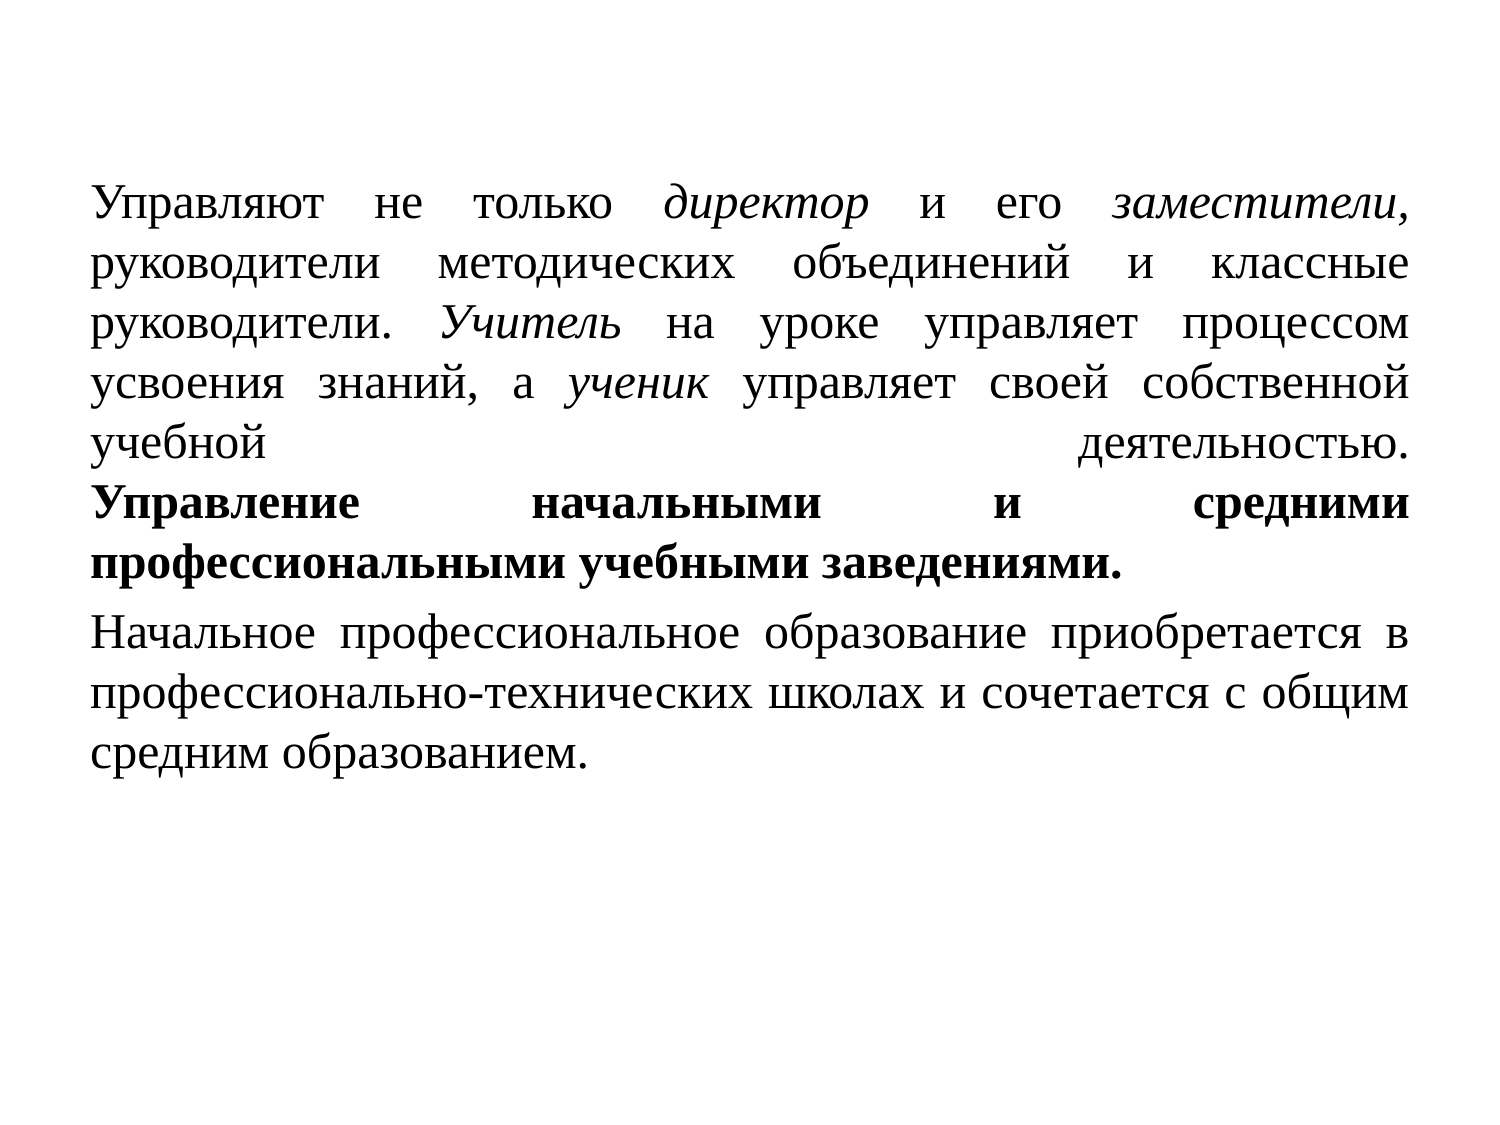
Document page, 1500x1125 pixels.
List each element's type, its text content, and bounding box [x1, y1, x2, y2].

list Управляют не только директор и его заместители, руководители методических объединений и классные руководители. Учитель на уроке управляет процессом усвоения знаний, а ученик управляет своей собственной учебной деятельностью. Управление начальными и средними профессиональными учебными заведениями. Начальное профессиональное образование приобретается в профессионально-технических школах и сочетается с общим средним образованием. [75, 160, 1425, 1005]
